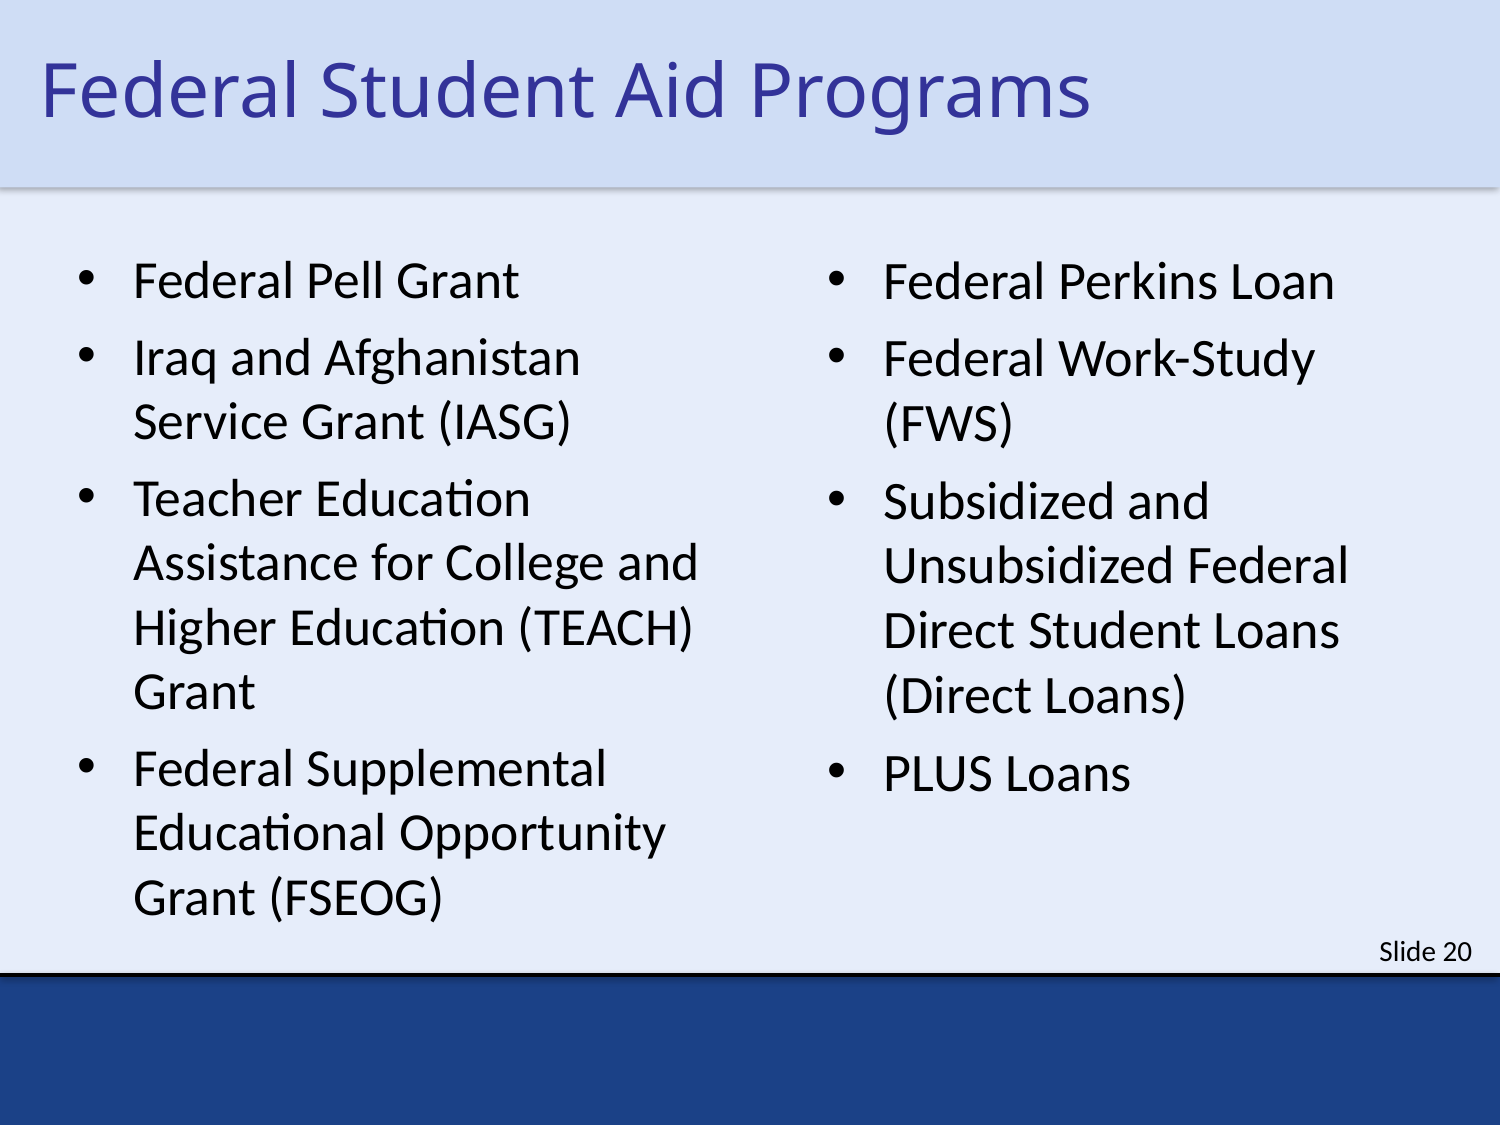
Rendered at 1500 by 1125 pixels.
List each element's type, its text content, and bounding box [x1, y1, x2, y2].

list Federal Perkins Loan Federal Work-Study (FWS) Subsidized and Unsubsidized Federal Direct Student Loans (Direct Loans) PLUS Loans [812, 237, 1450, 938]
list Federal Pell Grant Iraq and Afghanistan Service Grant (IASG) Teacher Education Assistance for College and Higher Education (TEACH) Grant Federal Supplemental Educational Opportunity Grant (FSEOG) [62, 237, 763, 938]
title Federal Student Aid Programs [24, 0, 1475, 188]
